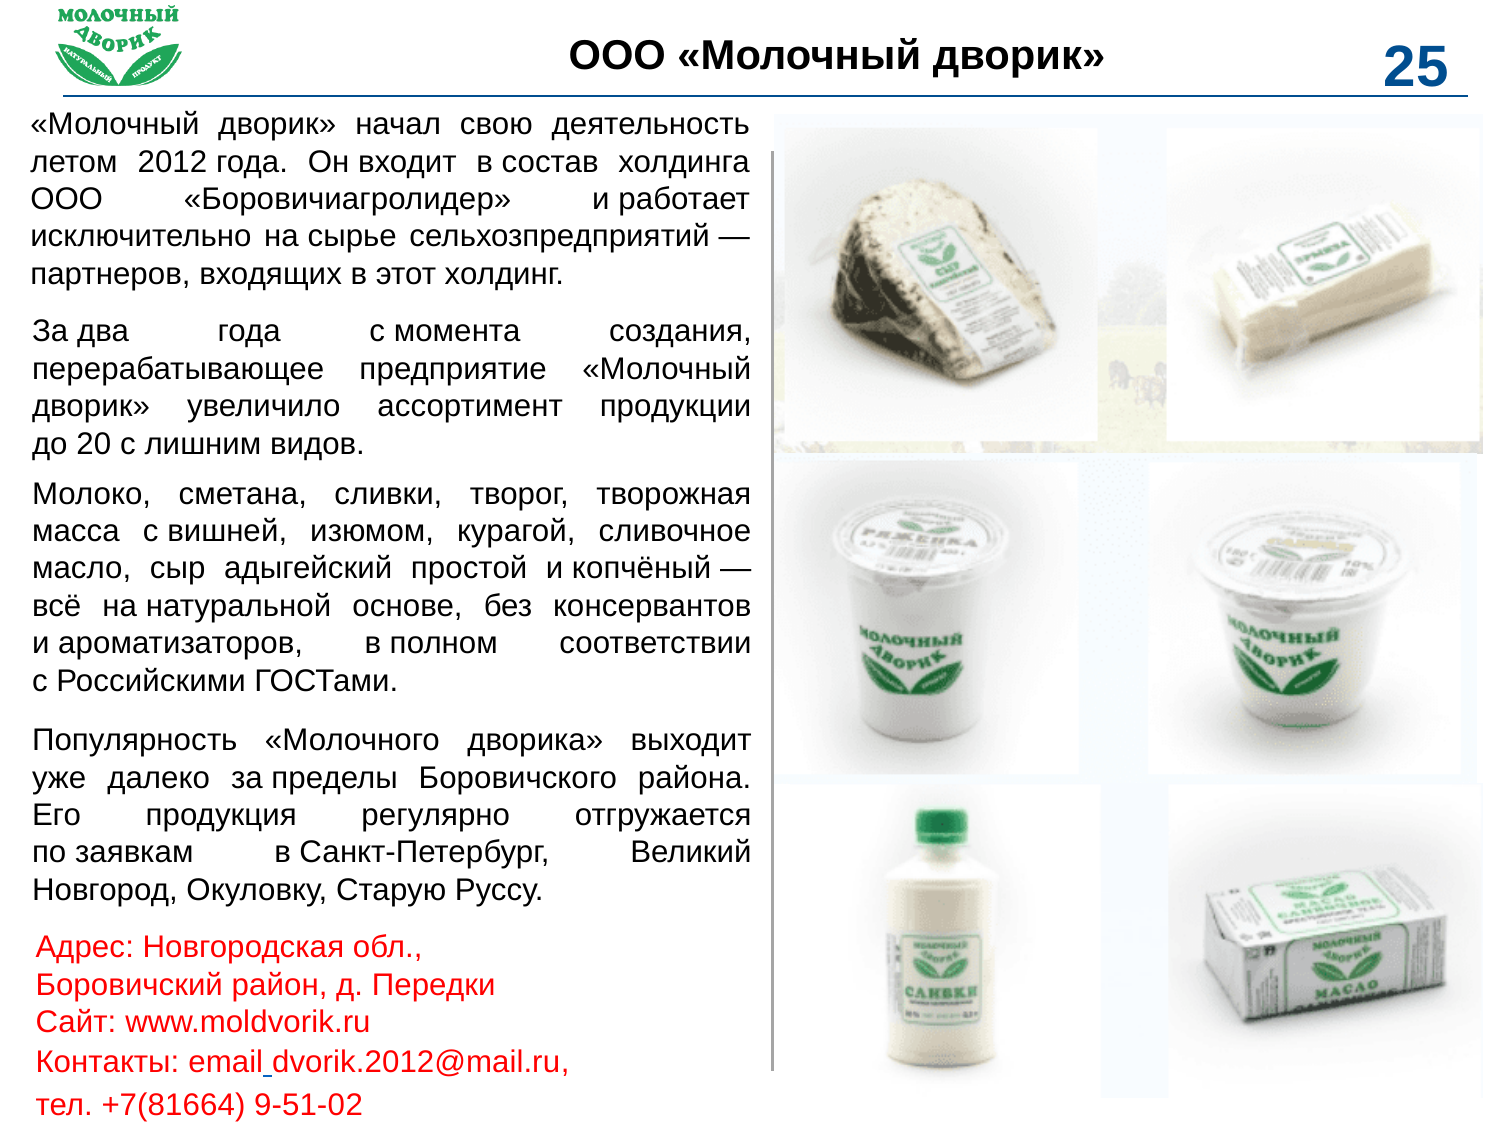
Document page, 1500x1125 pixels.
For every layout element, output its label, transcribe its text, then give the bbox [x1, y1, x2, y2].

text_box «Молочный дворик» начал свою деятельность летом 2012 года. Он входит в состав холдинга ООО «Боровичиагролидер» и работает исключительно на сырье сельхозпредприятий — партнеров, входящих в этот холдинг. [15, 95, 766, 298]
text_box Популярность «Молочного дворика» выходит уже далеко за пределы Боровичского района. Его продукция регулярно отгружается по заявкам в Санкт-Петербург, Великий Новгород, Окуловку, Старую Руссу. [17, 711, 768, 914]
text_box За два года с момента создания, перерабатывающее предприятие «Молочный дворик» увеличило ассортимент продукции до 20 с лишним видов. Молоко, сметана, сливки, творог, творожная масса с вишней, изюмом, курагой, сливочное масло, сыр адыгейский простой и копчёный — всё на натуральной основе, без консервантов и ароматизаторов, в полном соответствии с Российскими ГОСТами. [17, 303, 768, 705]
picture [774, 114, 1483, 1098]
text_box 25 [1368, 48, 1468, 86]
picture [48, 5, 189, 86]
title ООО «Молочный дворик» [173, 0, 1500, 147]
text_box Адрес: Новгородская обл., Боровичский район, д. Передки Сайт: www.moldvorik.ru Контакты: email dvorik.2012@mail.ru, тел. +7(81664) 9-51-02 [20, 919, 754, 1125]
